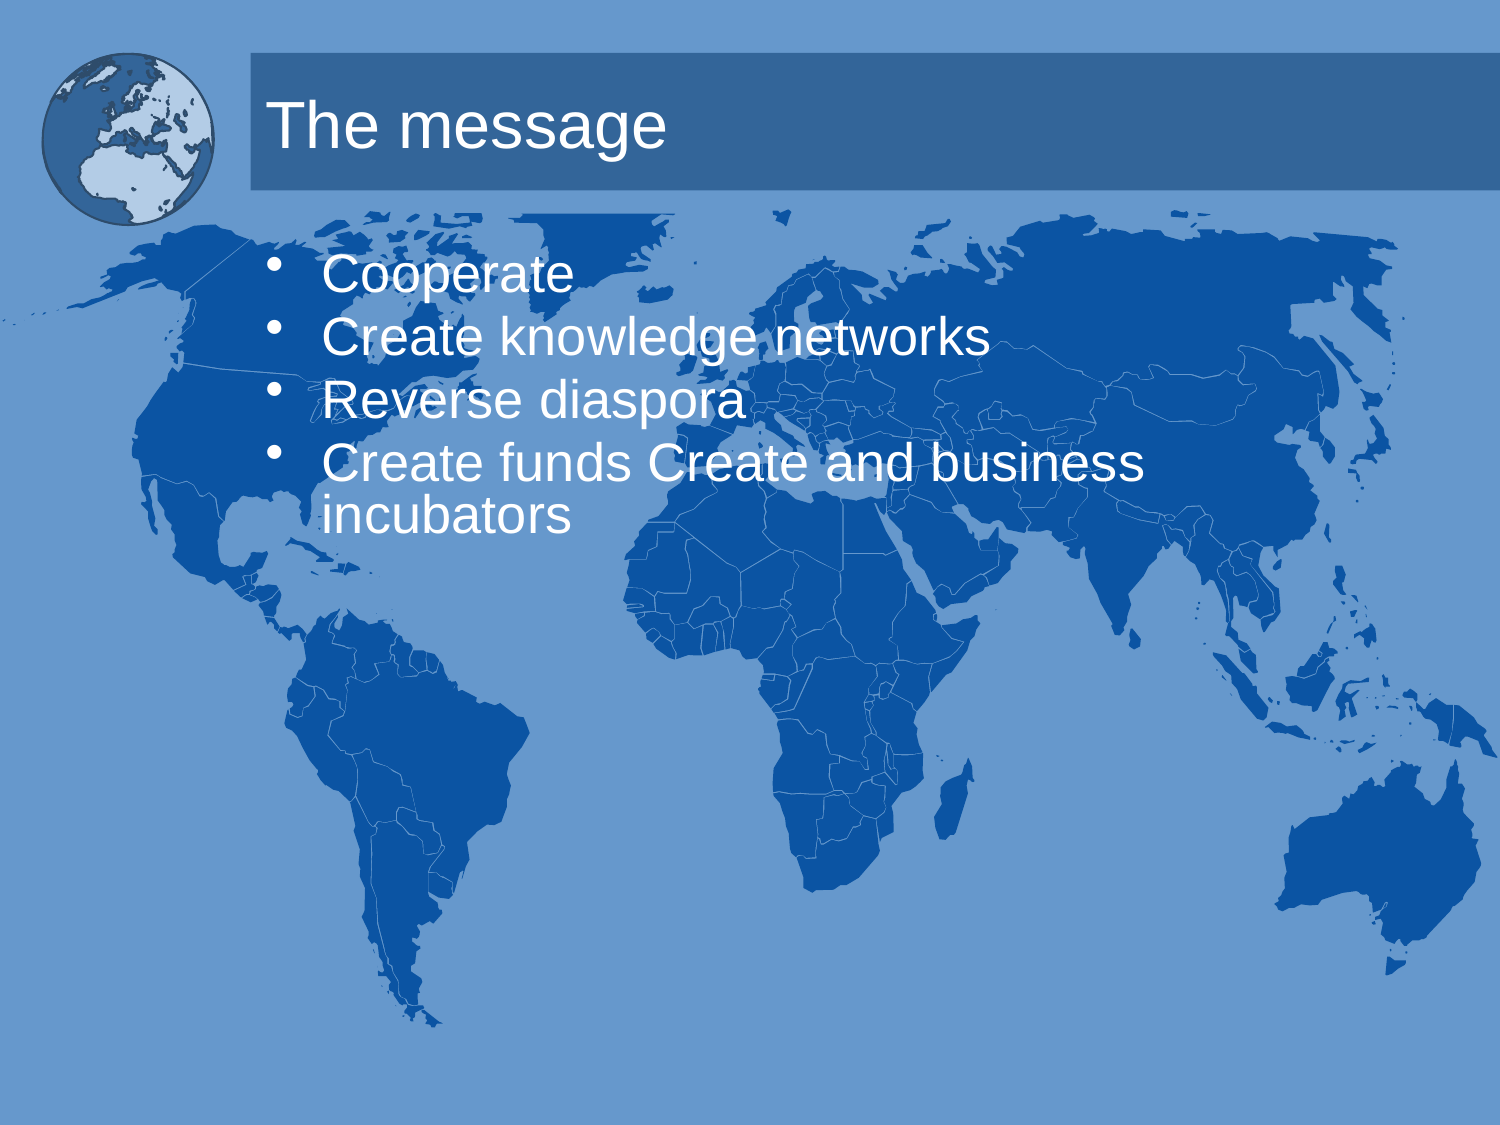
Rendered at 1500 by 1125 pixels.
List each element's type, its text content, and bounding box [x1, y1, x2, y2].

list Cooperate Create knowledge networks Reverse diaspora Create funds Create and business incubators [250, 243, 1294, 959]
title The message [250, 52, 1500, 191]
